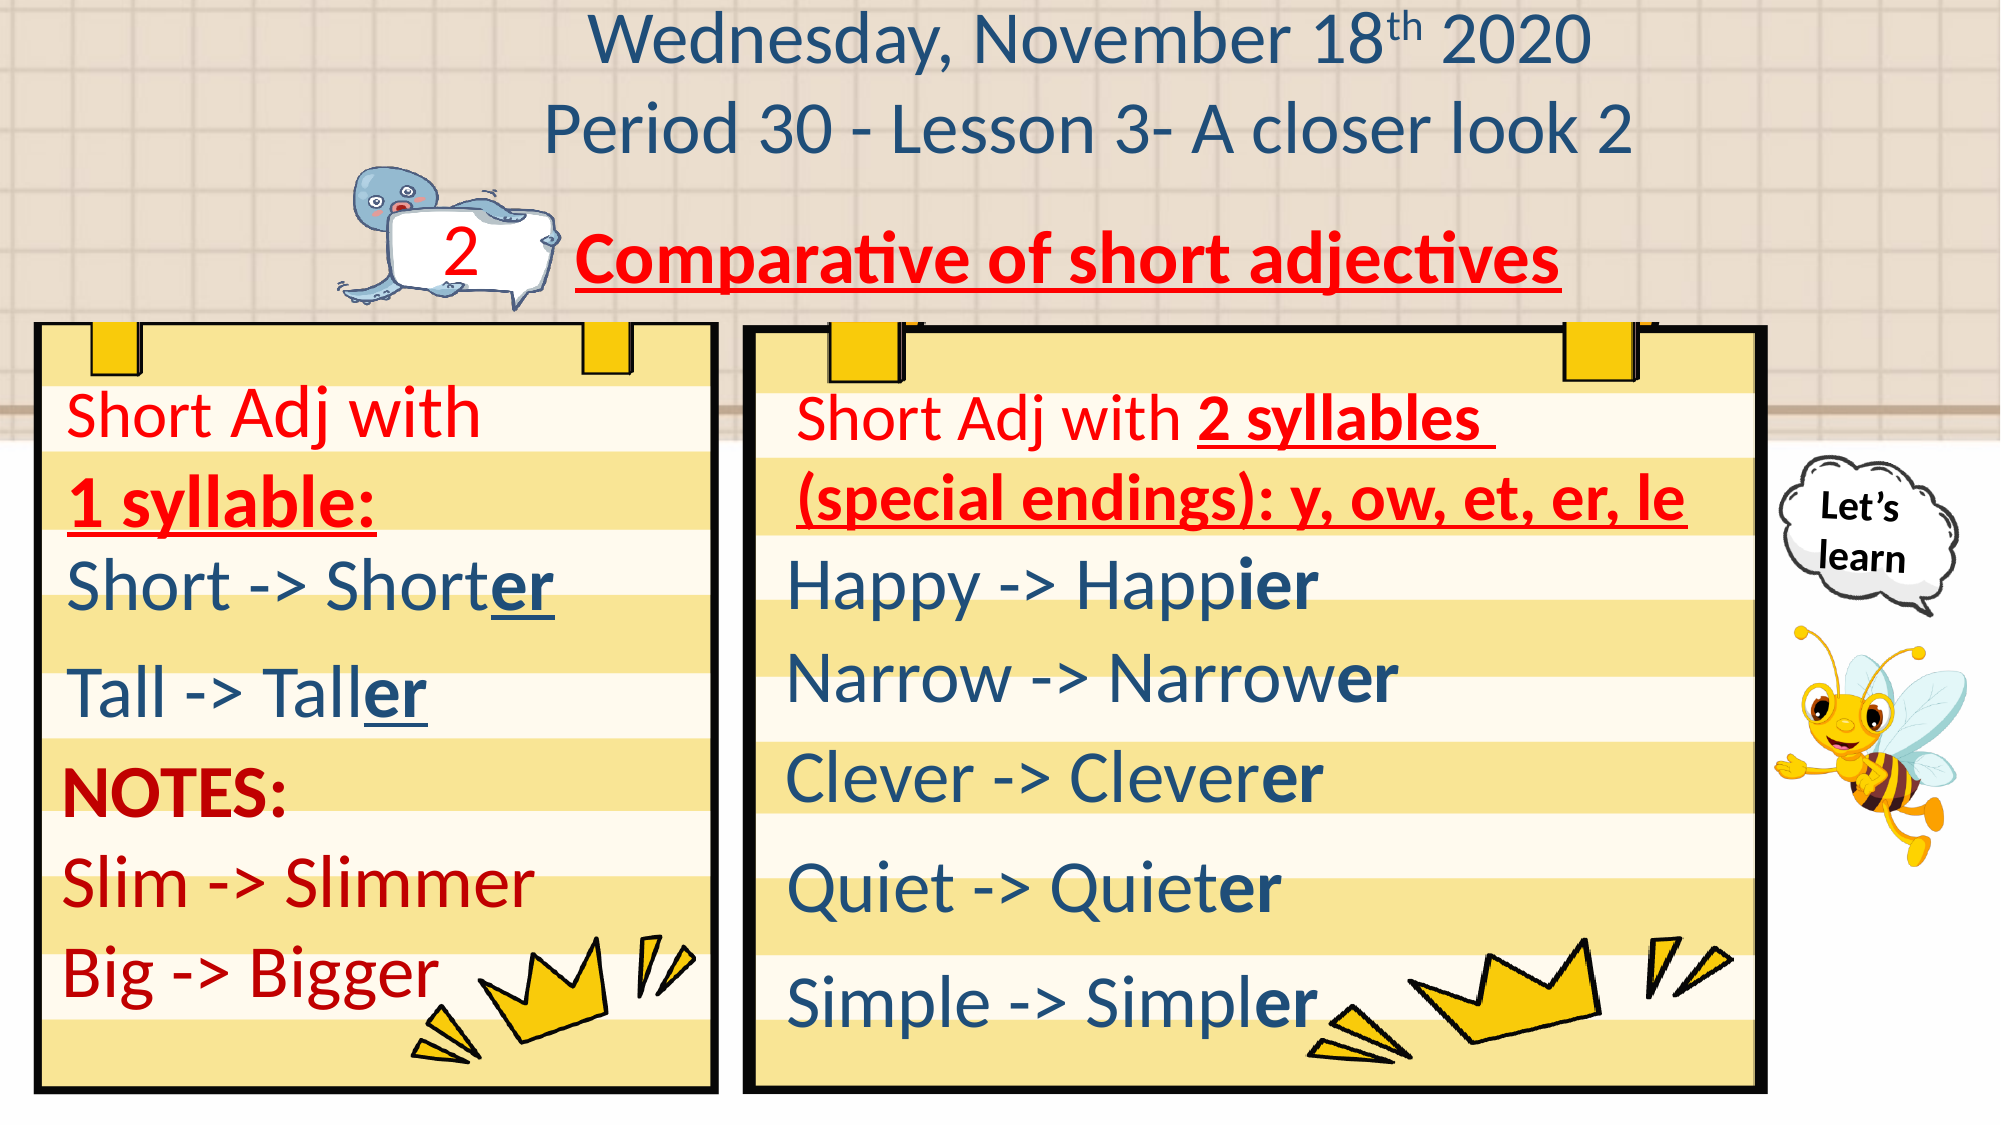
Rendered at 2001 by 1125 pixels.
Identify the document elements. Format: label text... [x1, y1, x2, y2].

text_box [1773, 462, 1980, 610]
picture [0, 0, 2001, 1125]
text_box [319, 142, 1681, 322]
text_box Wednesday, November 18th 2020 Period 30 - Lesson 3- A closer look 2 [457, 0, 1740, 176]
